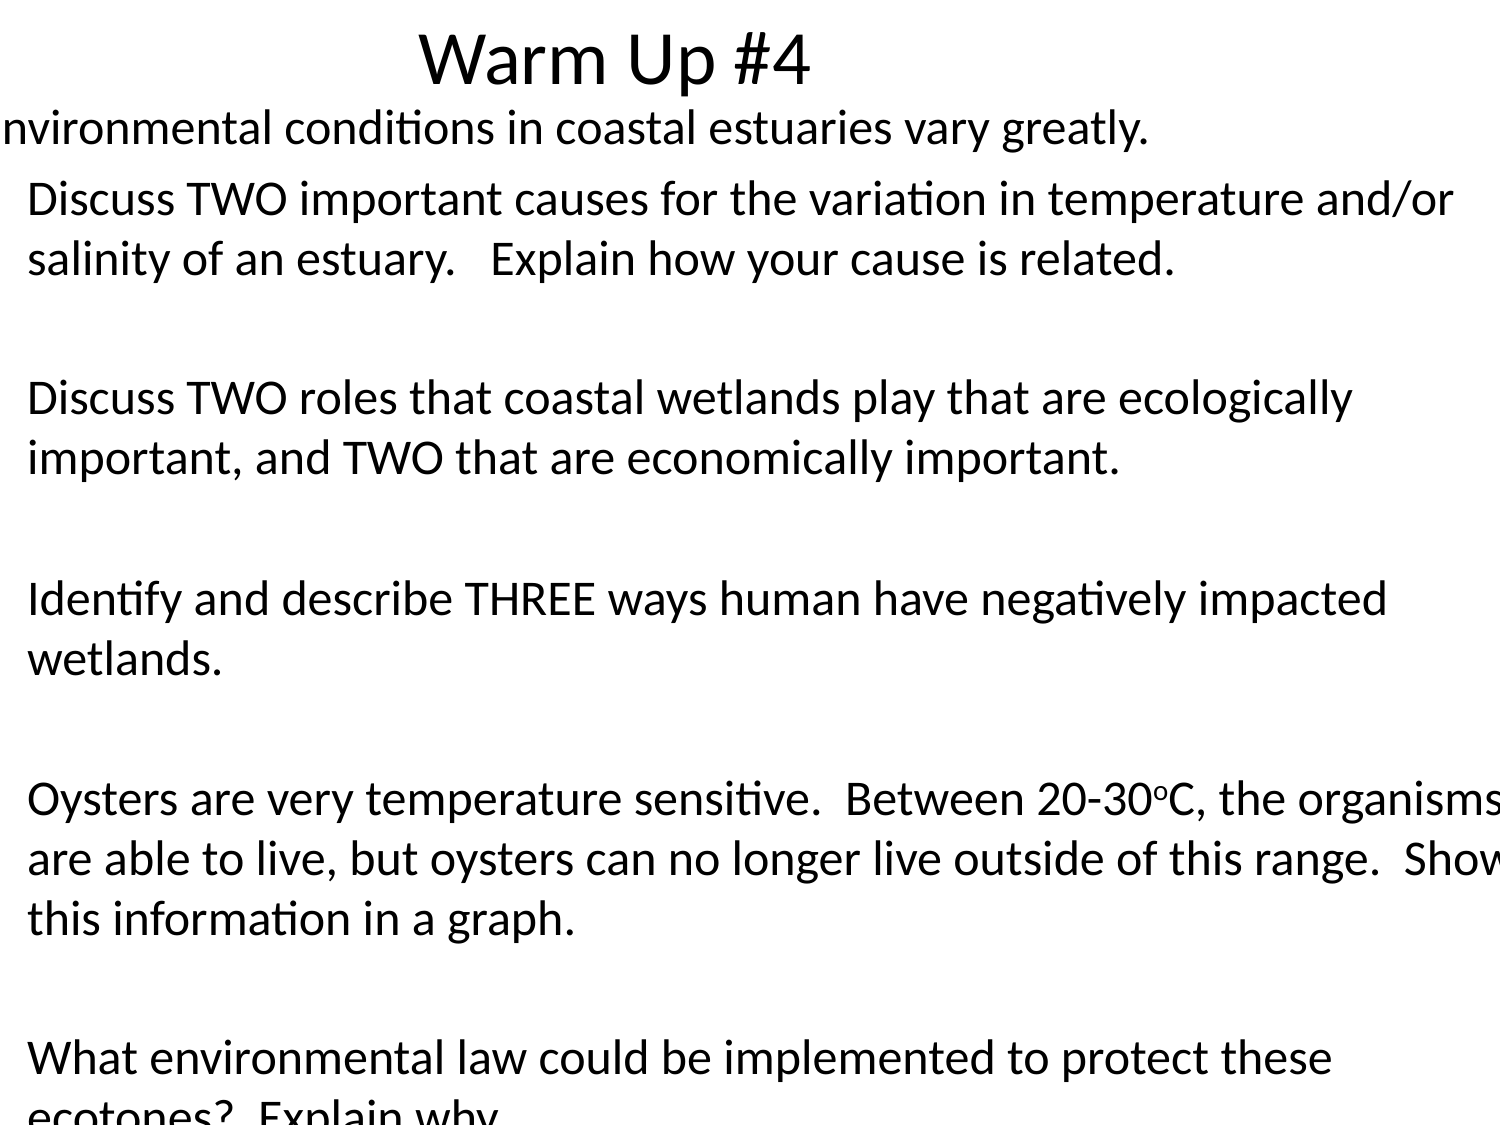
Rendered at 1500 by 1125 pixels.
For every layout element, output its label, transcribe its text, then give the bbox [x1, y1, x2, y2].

title Warm Up #4 [0, 0, 1230, 87]
list Environmental conditions in coastal estuaries vary greatly. Discuss TWO important causes for the variation in temperature and/or salinity of an estuary. Explain how your cause is related. Discuss TWO roles that coastal wetlands play that are ecologically important, and TWO that are economically important. Identify and describe THREE ways human have negatively impacted wetlands. Oysters are very temperature sensitive. Between 20-30oC, the organisms are able to live, but oysters can no longer live outside of this range. Show this information in a graph. What environmental law could be implemented to protect these ecotones? Explain why. [0, 87, 1500, 1125]
